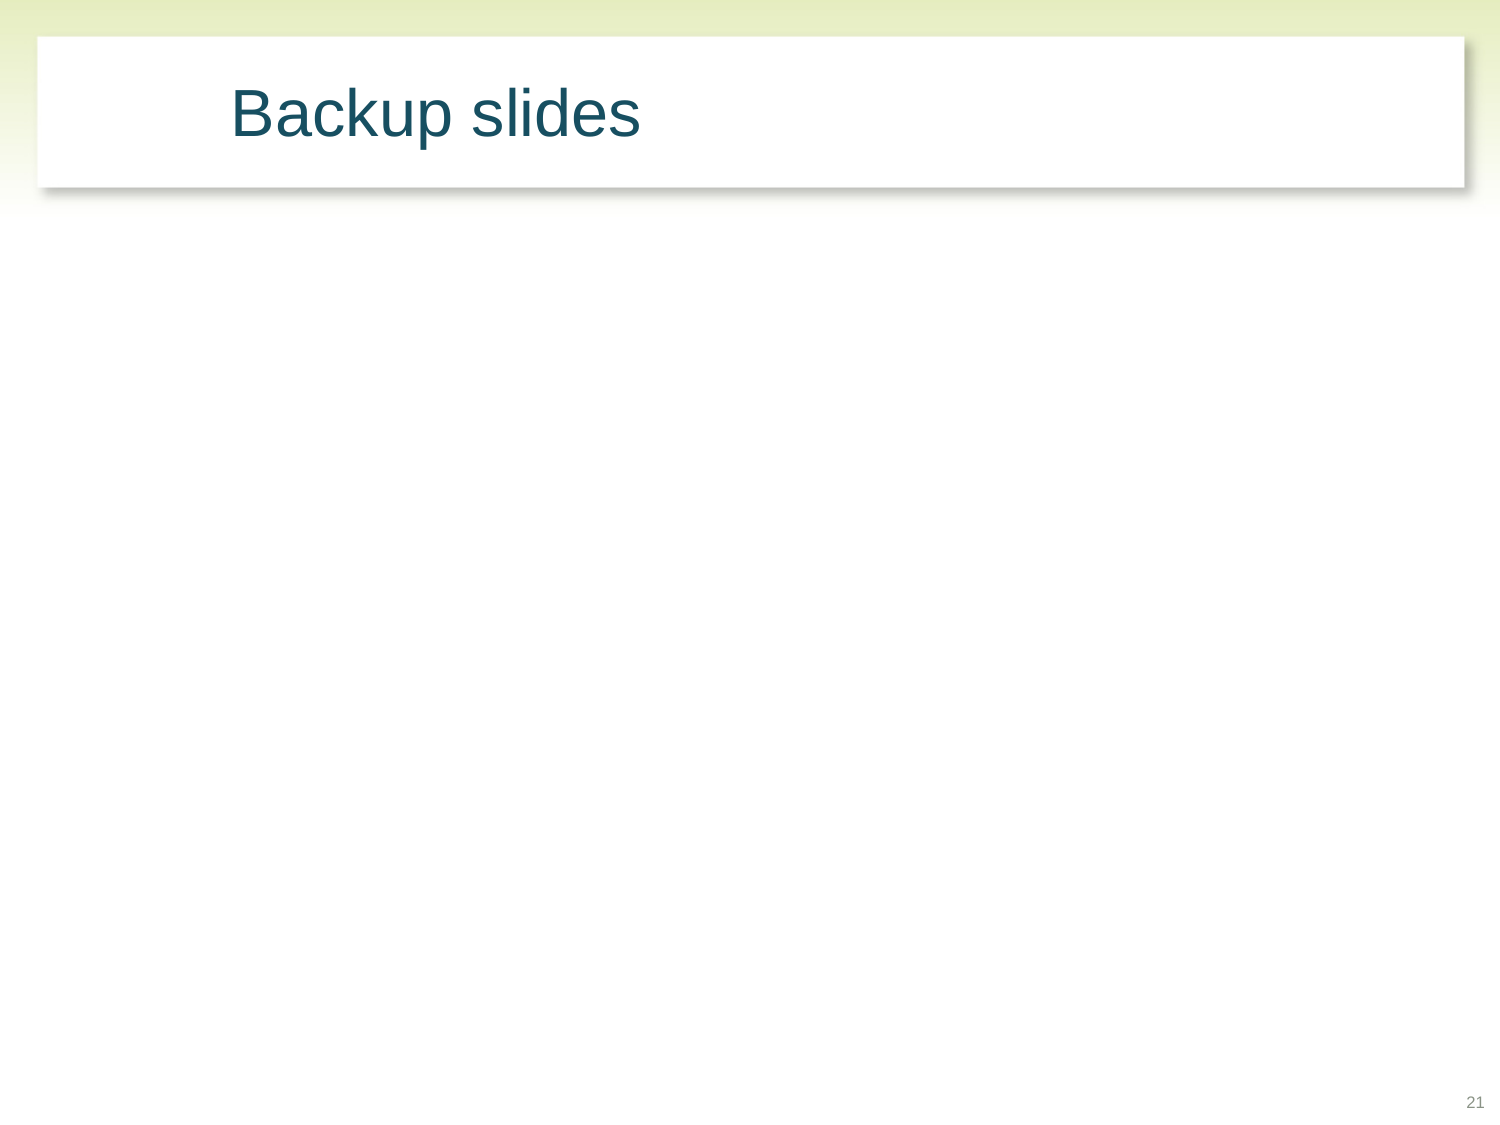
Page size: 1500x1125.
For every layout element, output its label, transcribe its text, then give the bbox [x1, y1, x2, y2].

slide_number 21 [1350, 1084, 1500, 1125]
title Backup slides [215, 33, 1461, 188]
picture [0, 0, 1500, 219]
